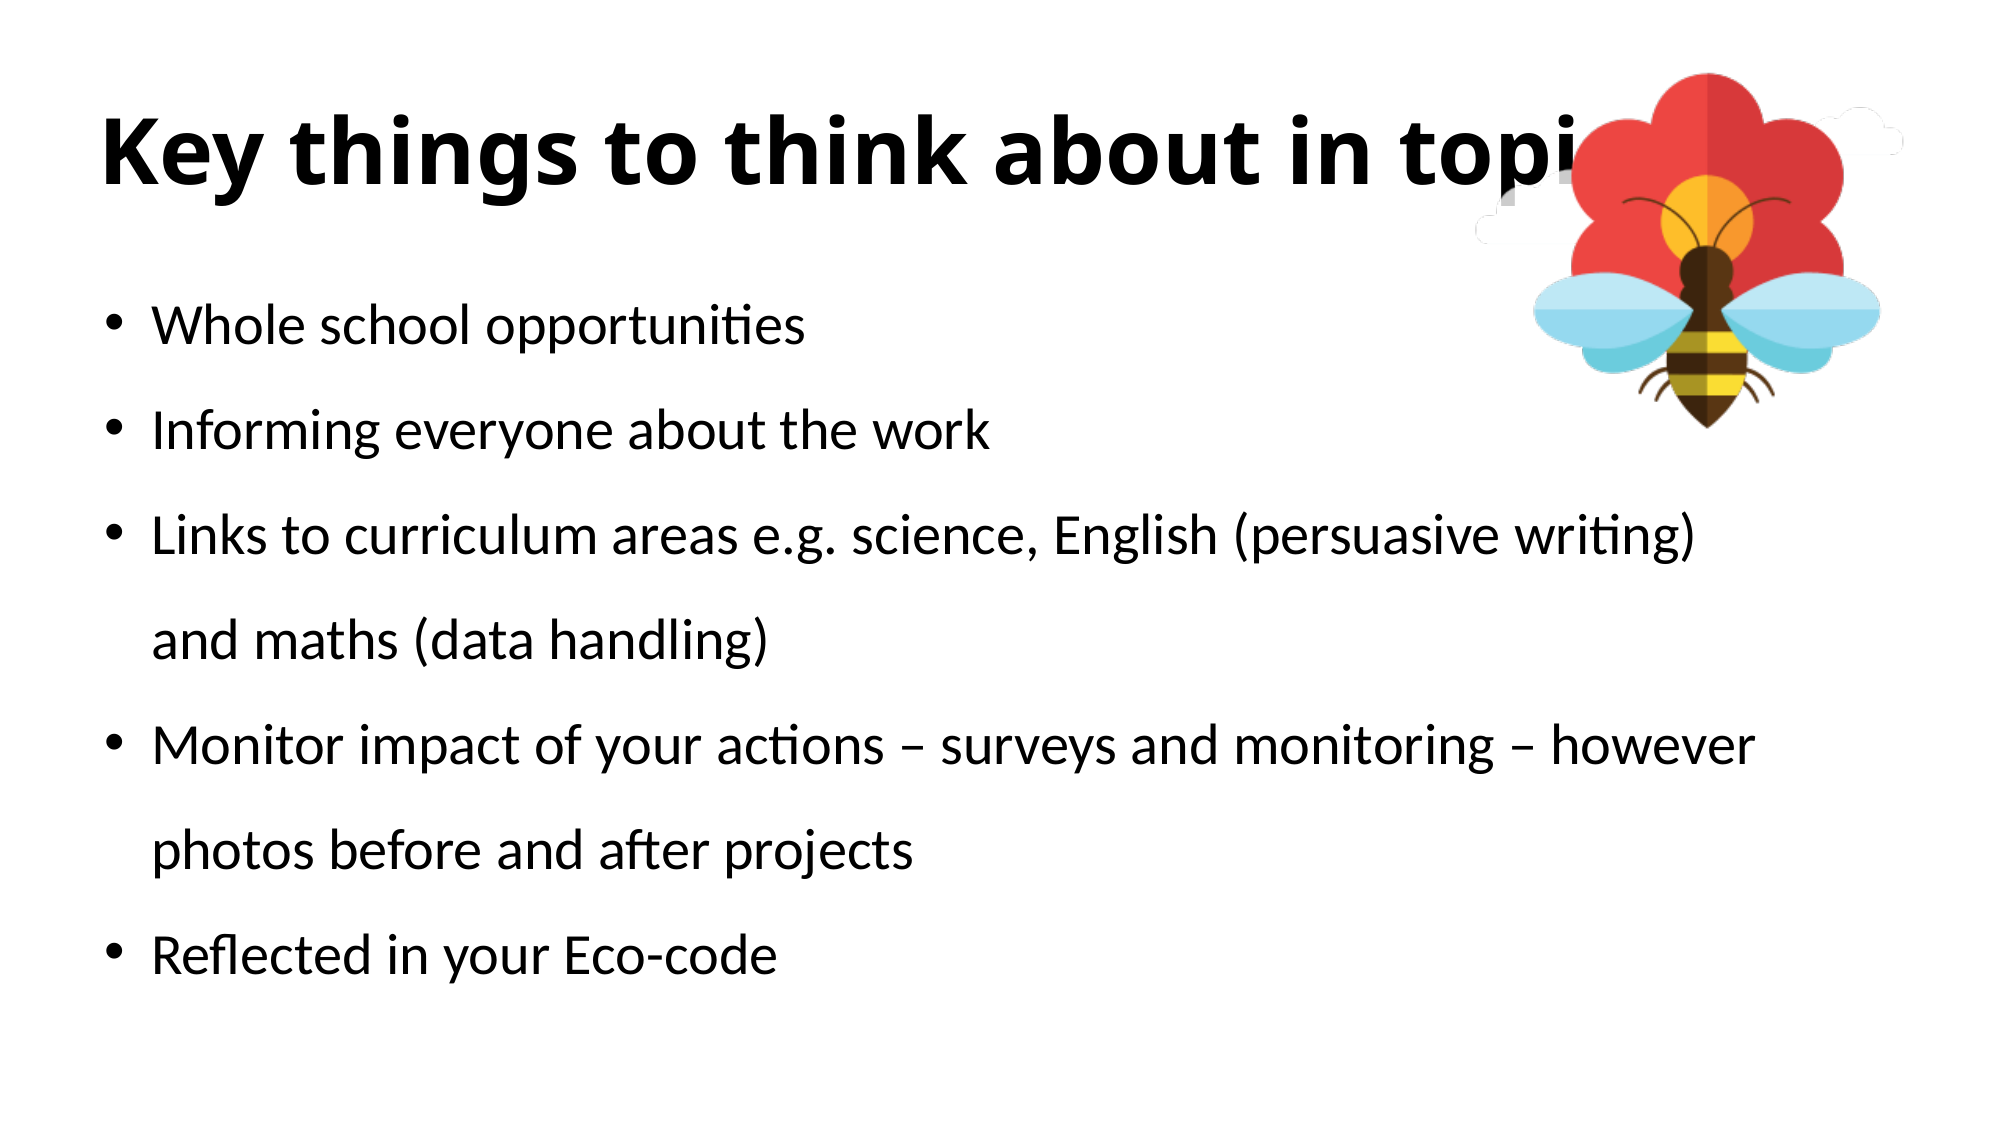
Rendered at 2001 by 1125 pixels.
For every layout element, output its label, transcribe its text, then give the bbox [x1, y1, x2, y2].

picture [1312, 0, 2000, 643]
title Key things to think about in topics [83, 46, 1312, 264]
text_box Whole school opportunities Informing everyone about the work Links to curriculum areas e.g. science, English (persuasive writing) and maths (data handling) Monitor impact of your actions – surveys and monitoring – however photos before and after projects Reflected in your Eco-code [89, 243, 1779, 1064]
